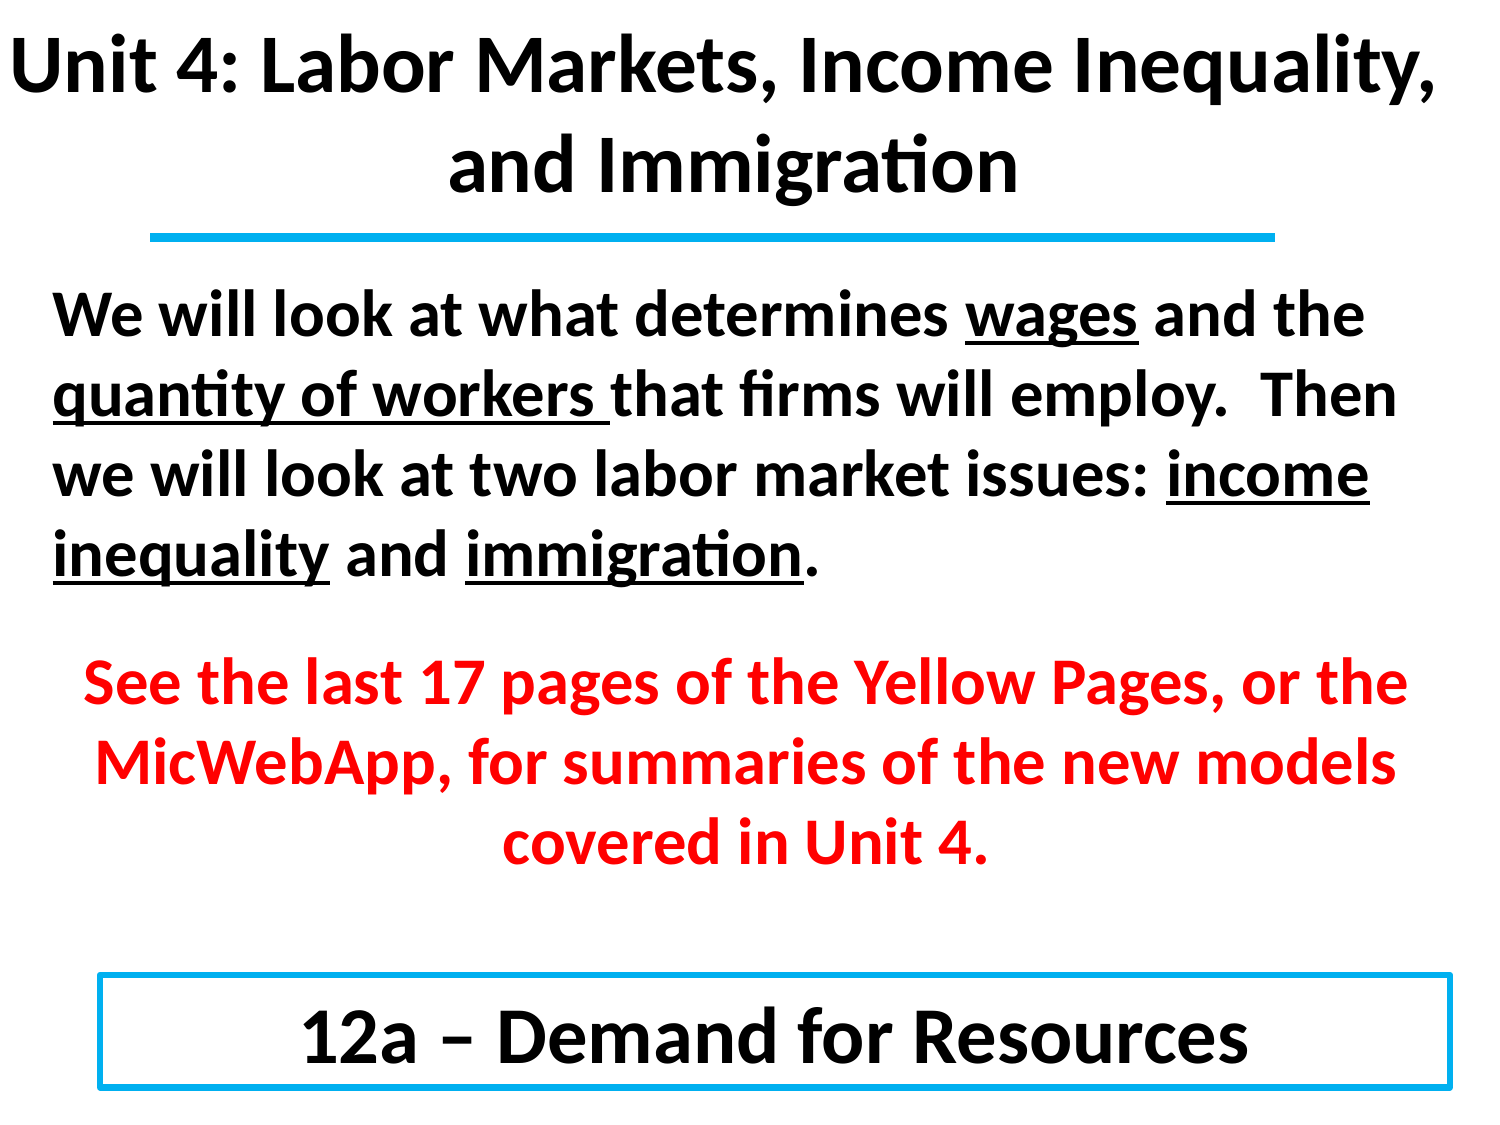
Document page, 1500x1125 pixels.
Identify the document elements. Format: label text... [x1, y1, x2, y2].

subtitle We will look at what determines wages and the quantity of workers that firms will employ. Then we will look at two labor market issues: income inequality and immigration. See the last 17 pages of the Yellow Pages, or the MicWebApp, for summaries of the new models covered in Unit 4. [37, 262, 1456, 963]
text_box Unit 4: Labor Markets, Income Inequality, and Immigration [0, 1, 1473, 217]
title 12a – Demand for Resources [99, 975, 1450, 1088]
